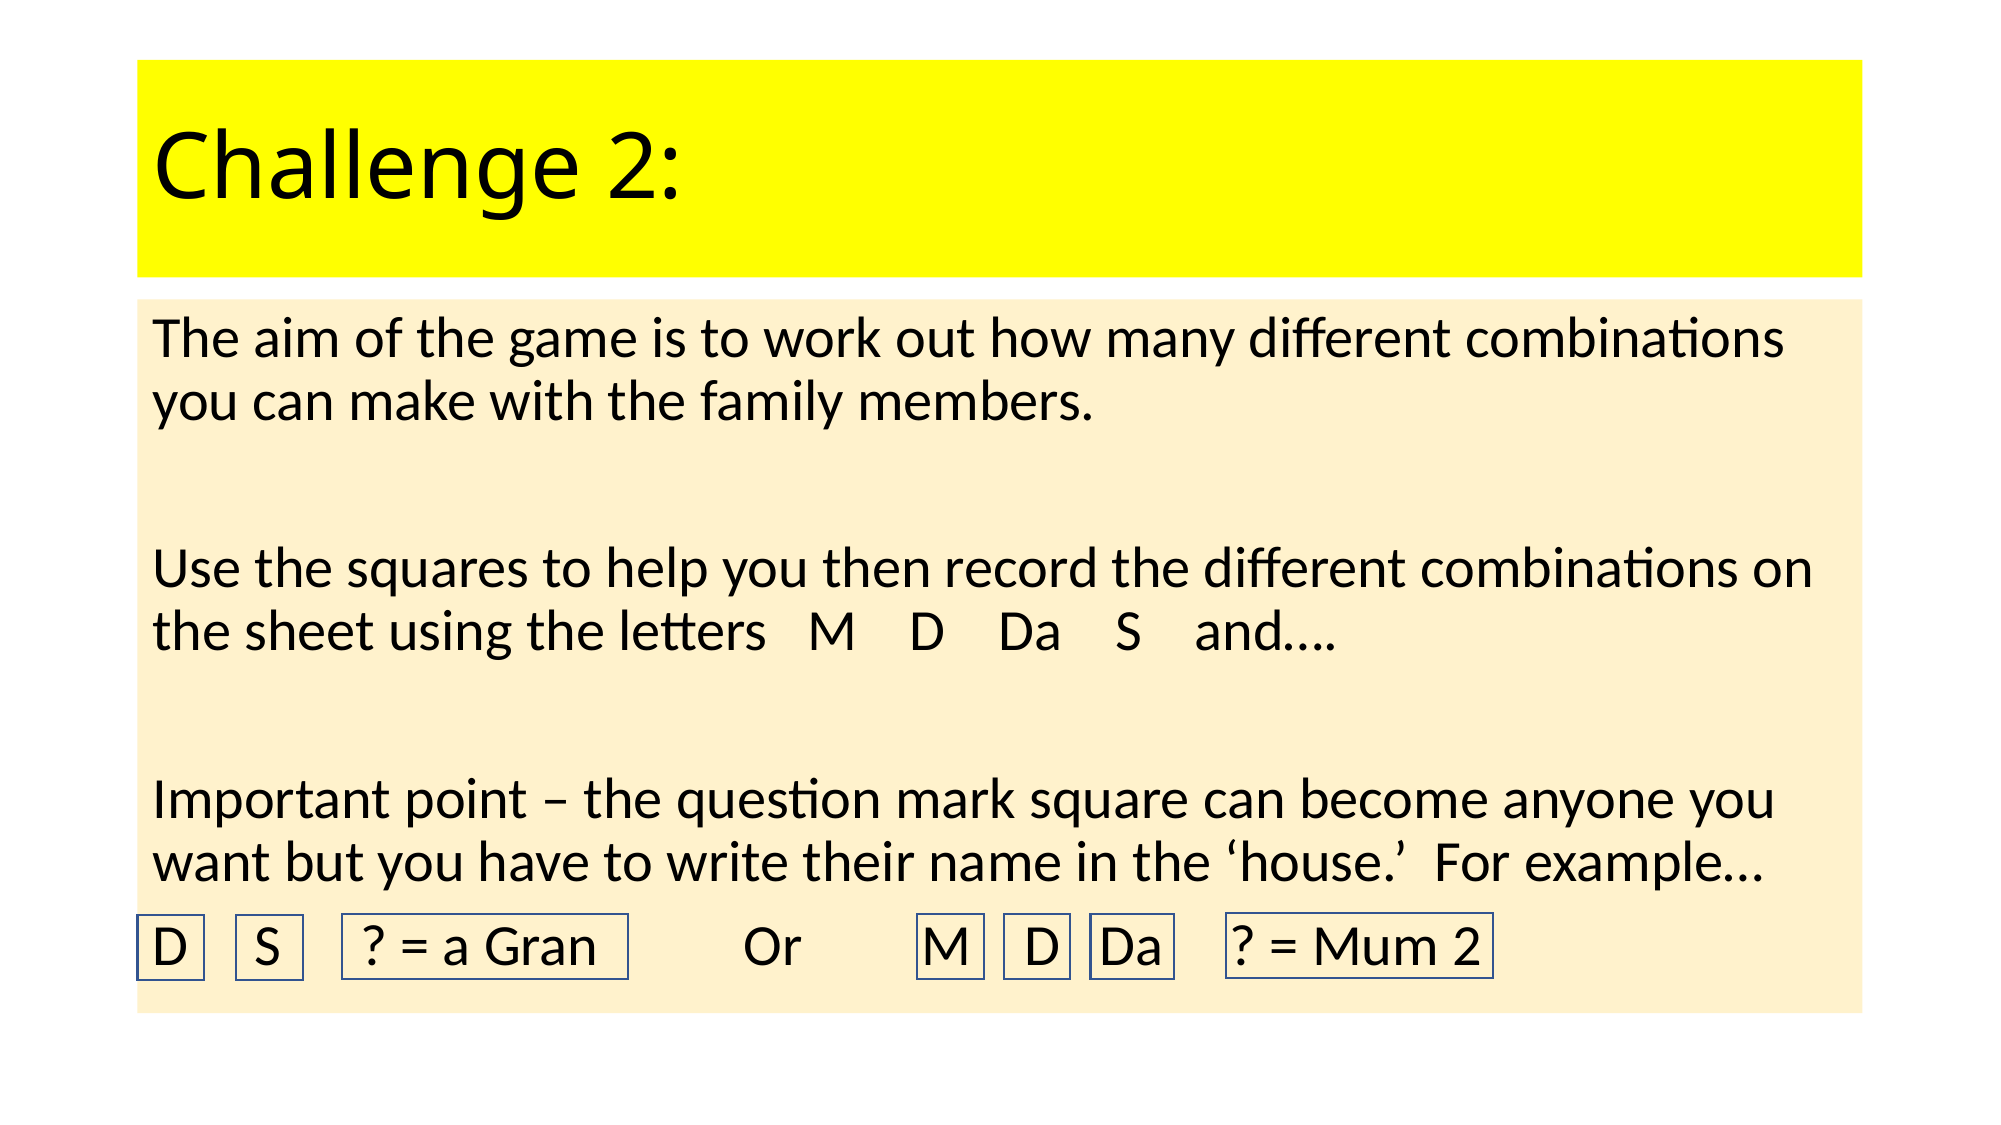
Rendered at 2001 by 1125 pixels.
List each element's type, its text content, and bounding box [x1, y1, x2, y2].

list The aim of the game is to work out how many different combinations you can make with the family members. Use the squares to help you then record the different combinations on the sheet using the letters M D Da S and…. Important point – the question mark square can become anyone you want but you have to write their name in the ‘house.’ For example… D S ? = a Gran Or M D Da ? = Mum 2 [137, 299, 1863, 1014]
text_box [1225, 912, 1494, 979]
text_box [1089, 913, 1175, 980]
text_box [916, 913, 985, 980]
text_box [341, 913, 629, 980]
text_box [235, 914, 304, 981]
text_box [1003, 913, 1071, 980]
text_box [136, 914, 205, 981]
title Challenge 2: [137, 59, 1863, 278]
